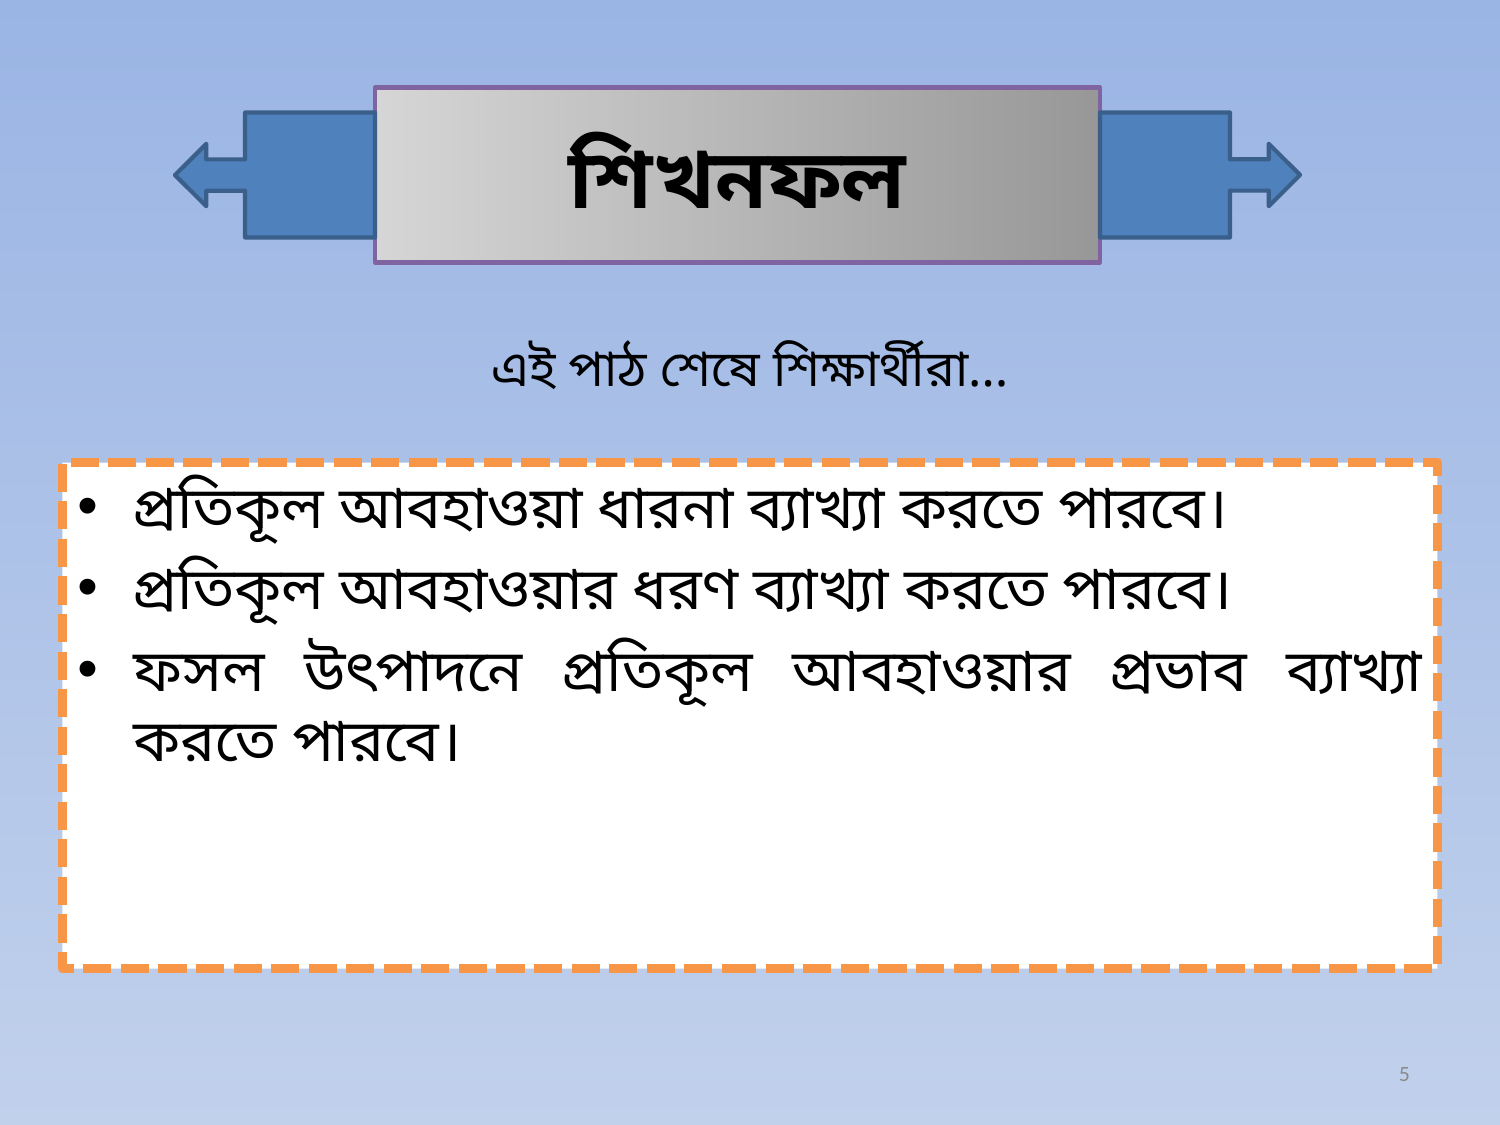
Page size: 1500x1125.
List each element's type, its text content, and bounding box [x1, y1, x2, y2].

title শিখনফল [373, 85, 1102, 265]
text_box এই পাঠ শেষে শিক্ষার্থীরা… [399, 328, 1100, 404]
text_box [172, 110, 378, 240]
text_box [1097, 110, 1303, 240]
list প্রতিকূল আবহাওয়া ধারনা ব্যাখ্যা করতে পারবে। প্রতিকূল আবহাওয়ার ধরণ ব্যাখ্যা করতে পারবে। ফসল উৎপাদনে প্রতিকূল আবহাওয়ার প্রভাব ব্যাখ্যা করতে পারবে। [60, 460, 1439, 971]
slide_number 5 [1074, 1042, 1425, 1103]
